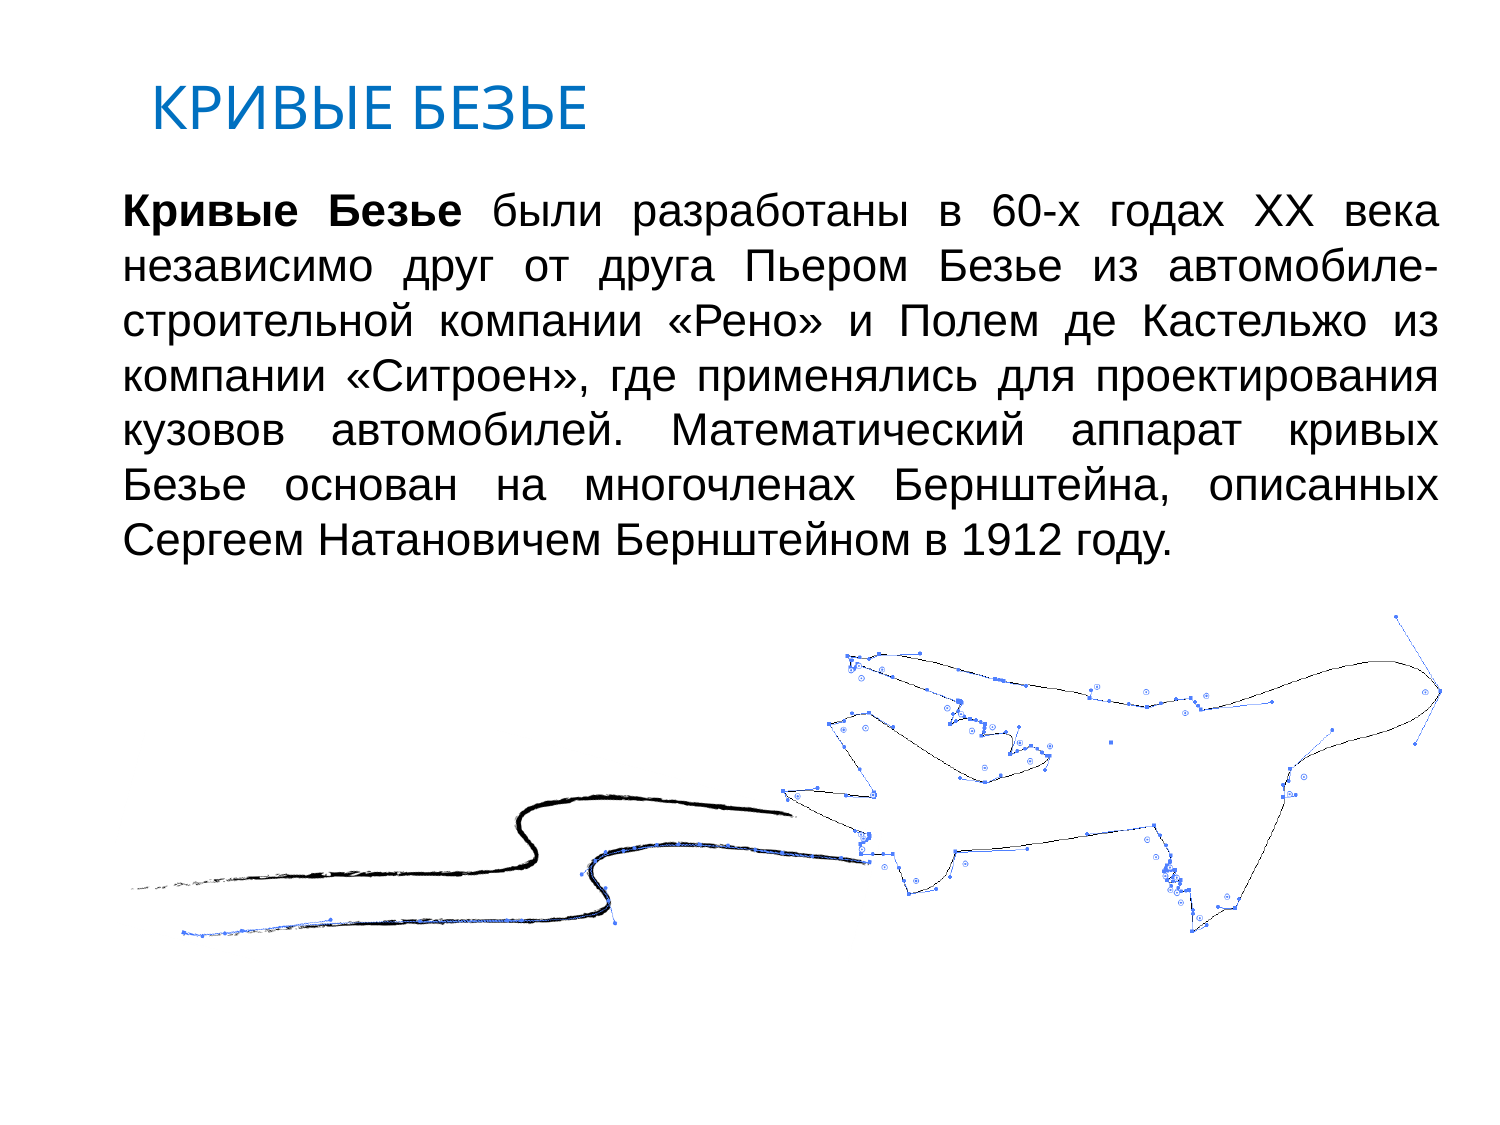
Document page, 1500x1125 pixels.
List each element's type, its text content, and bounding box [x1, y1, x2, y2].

text_box Кривые Безье были разработаны в 60-х годах XX века независимо друг от друга Пьером Безье из автомобиле-строительной компании «Рено» и Полем де Кастельжо из компании «Ситроен», где применялись для проектирования кузовов автомобилей. Математический аппарат кривых Безье основан на многочленах Бернштейна, описанных Сергеем Натановичем Бернштейном в 1912 году. [107, 172, 1456, 587]
picture [114, 609, 1448, 963]
title Кривые Безье [135, 60, 1369, 150]
